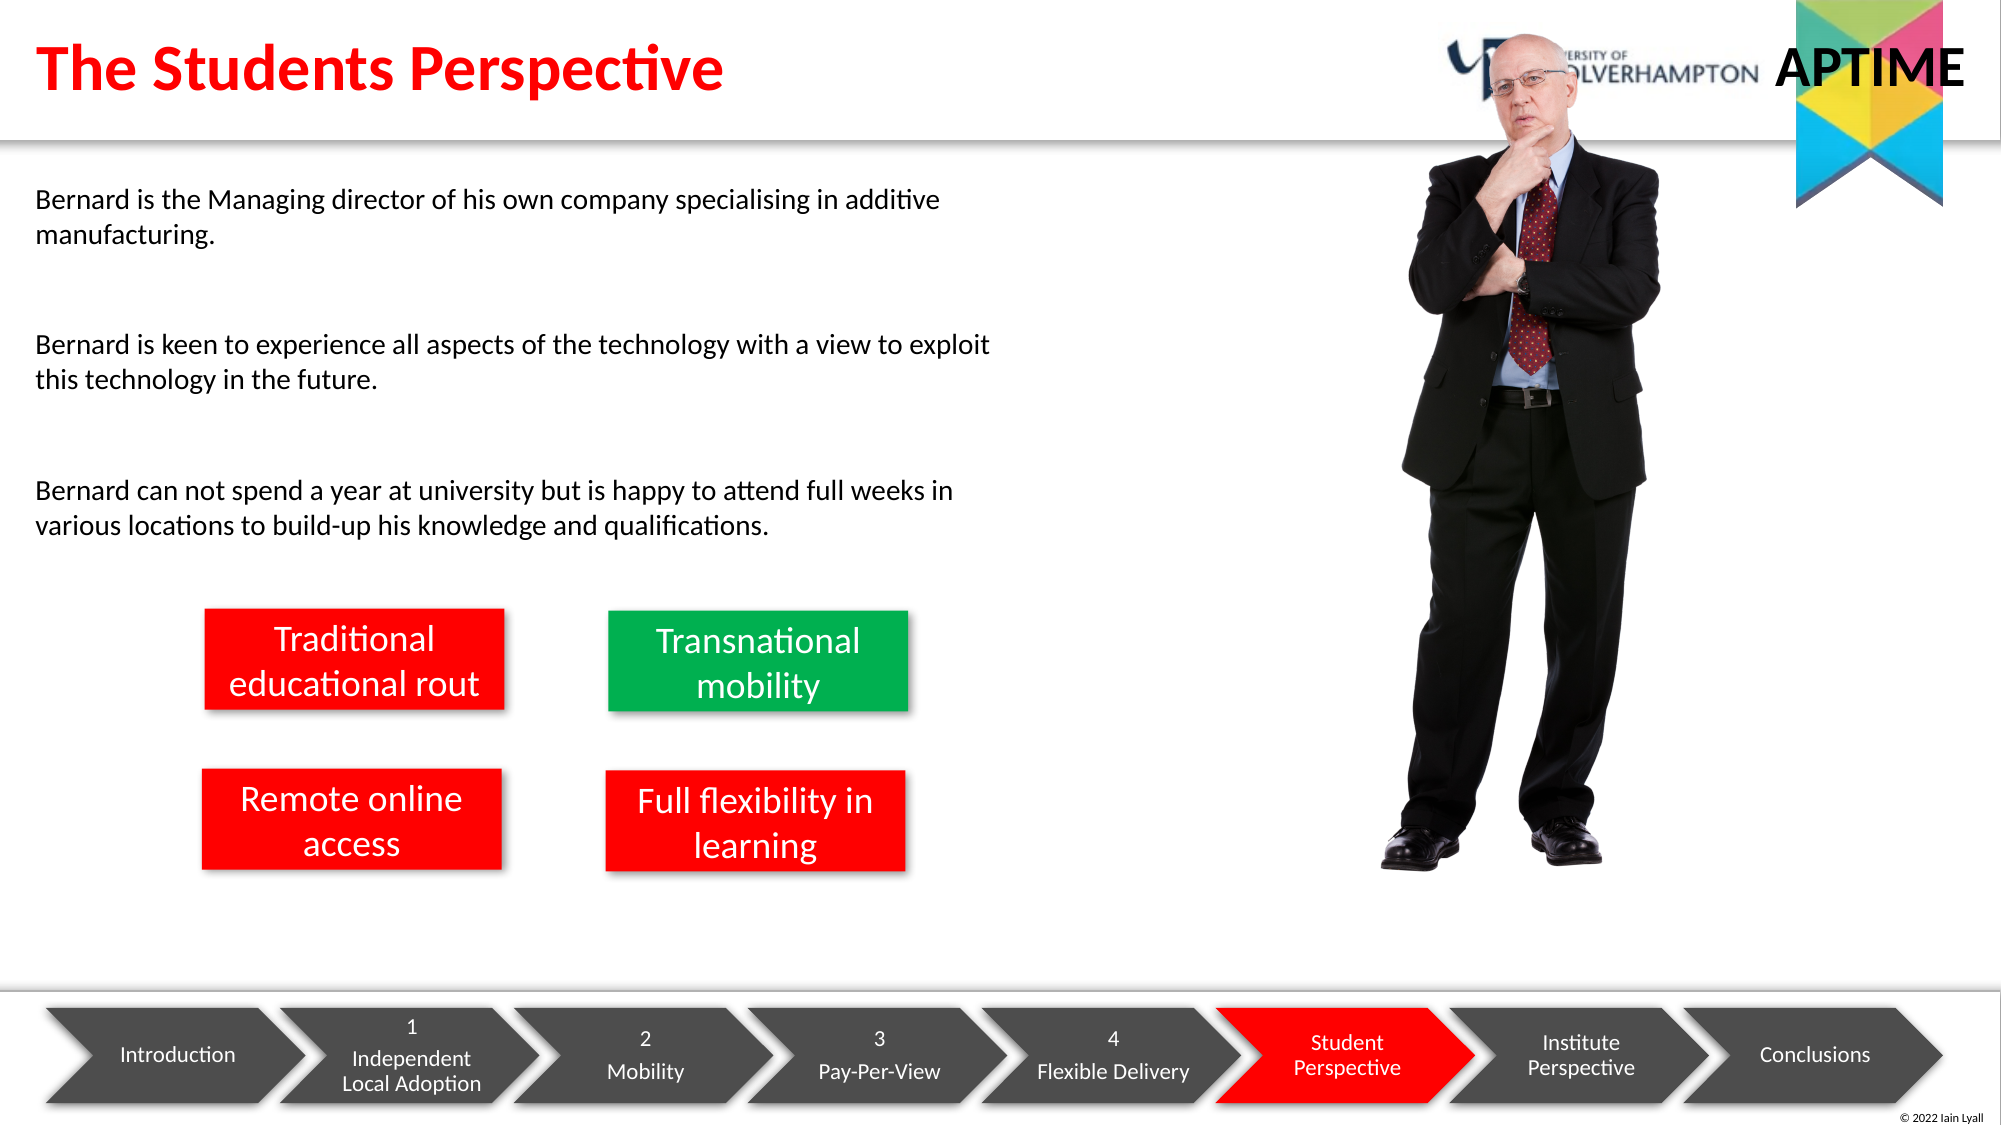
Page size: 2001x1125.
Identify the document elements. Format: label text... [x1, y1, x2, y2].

text_box Remote online access [201, 768, 503, 871]
text_box Traditional educational rout [203, 608, 505, 711]
text_box Full flexibility in learning [605, 769, 907, 872]
text_box Bernard is the Managing director of his own company specialising in additive manufacturing. [20, 172, 1046, 258]
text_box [45, 1007, 1944, 1104]
picture [1379, 22, 1768, 872]
text_box Bernard is keen to experience all aspects of the technology with a view to exploit this technology in the future. [20, 317, 1046, 404]
text_box Transnational mobility [607, 610, 909, 712]
text_box The Students Perspective [21, 25, 1426, 113]
text_box Bernard can not spend a year at university but is happy to attend full weeks in various locations to build-up his knowledge and qualifications. [20, 463, 1046, 549]
picture [1796, 0, 1943, 208]
